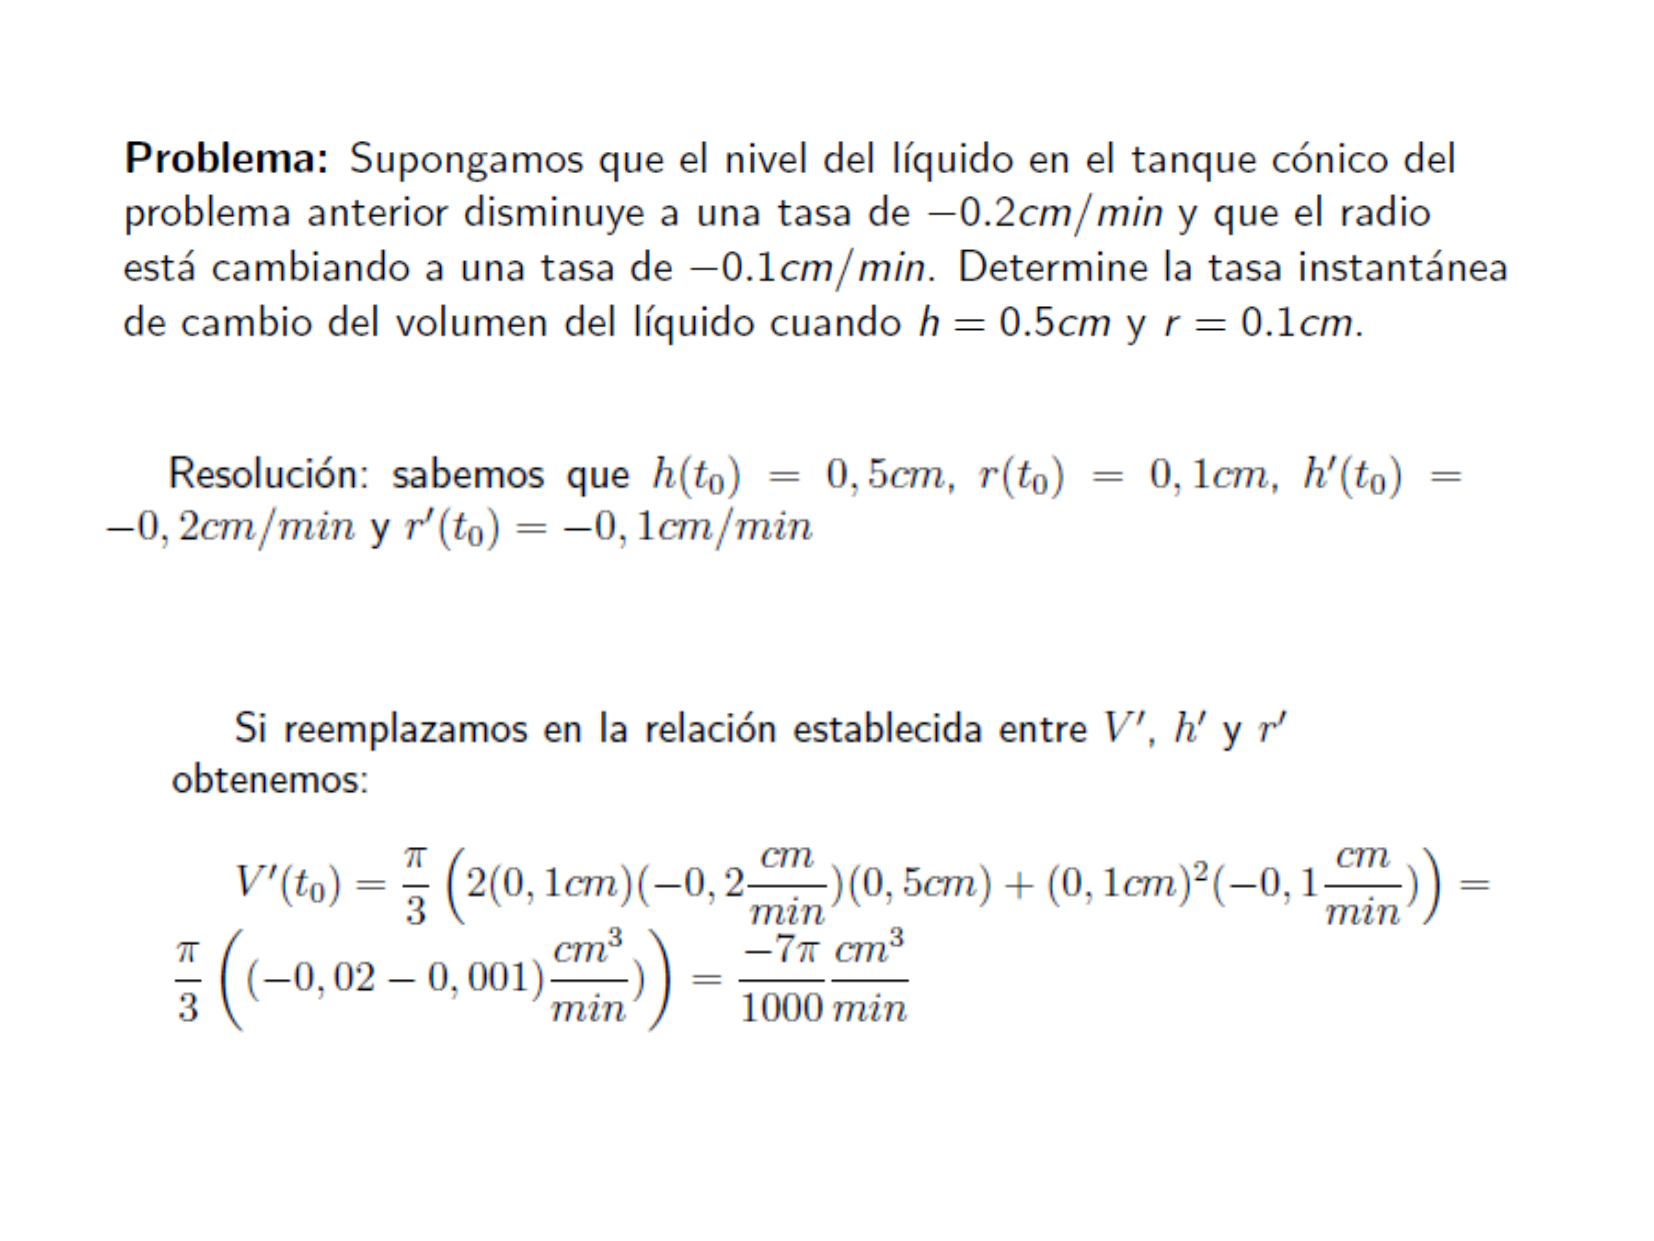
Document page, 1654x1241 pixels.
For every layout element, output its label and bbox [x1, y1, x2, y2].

picture [83, 432, 1490, 574]
picture [148, 692, 1524, 1055]
picture [117, 118, 1524, 374]
